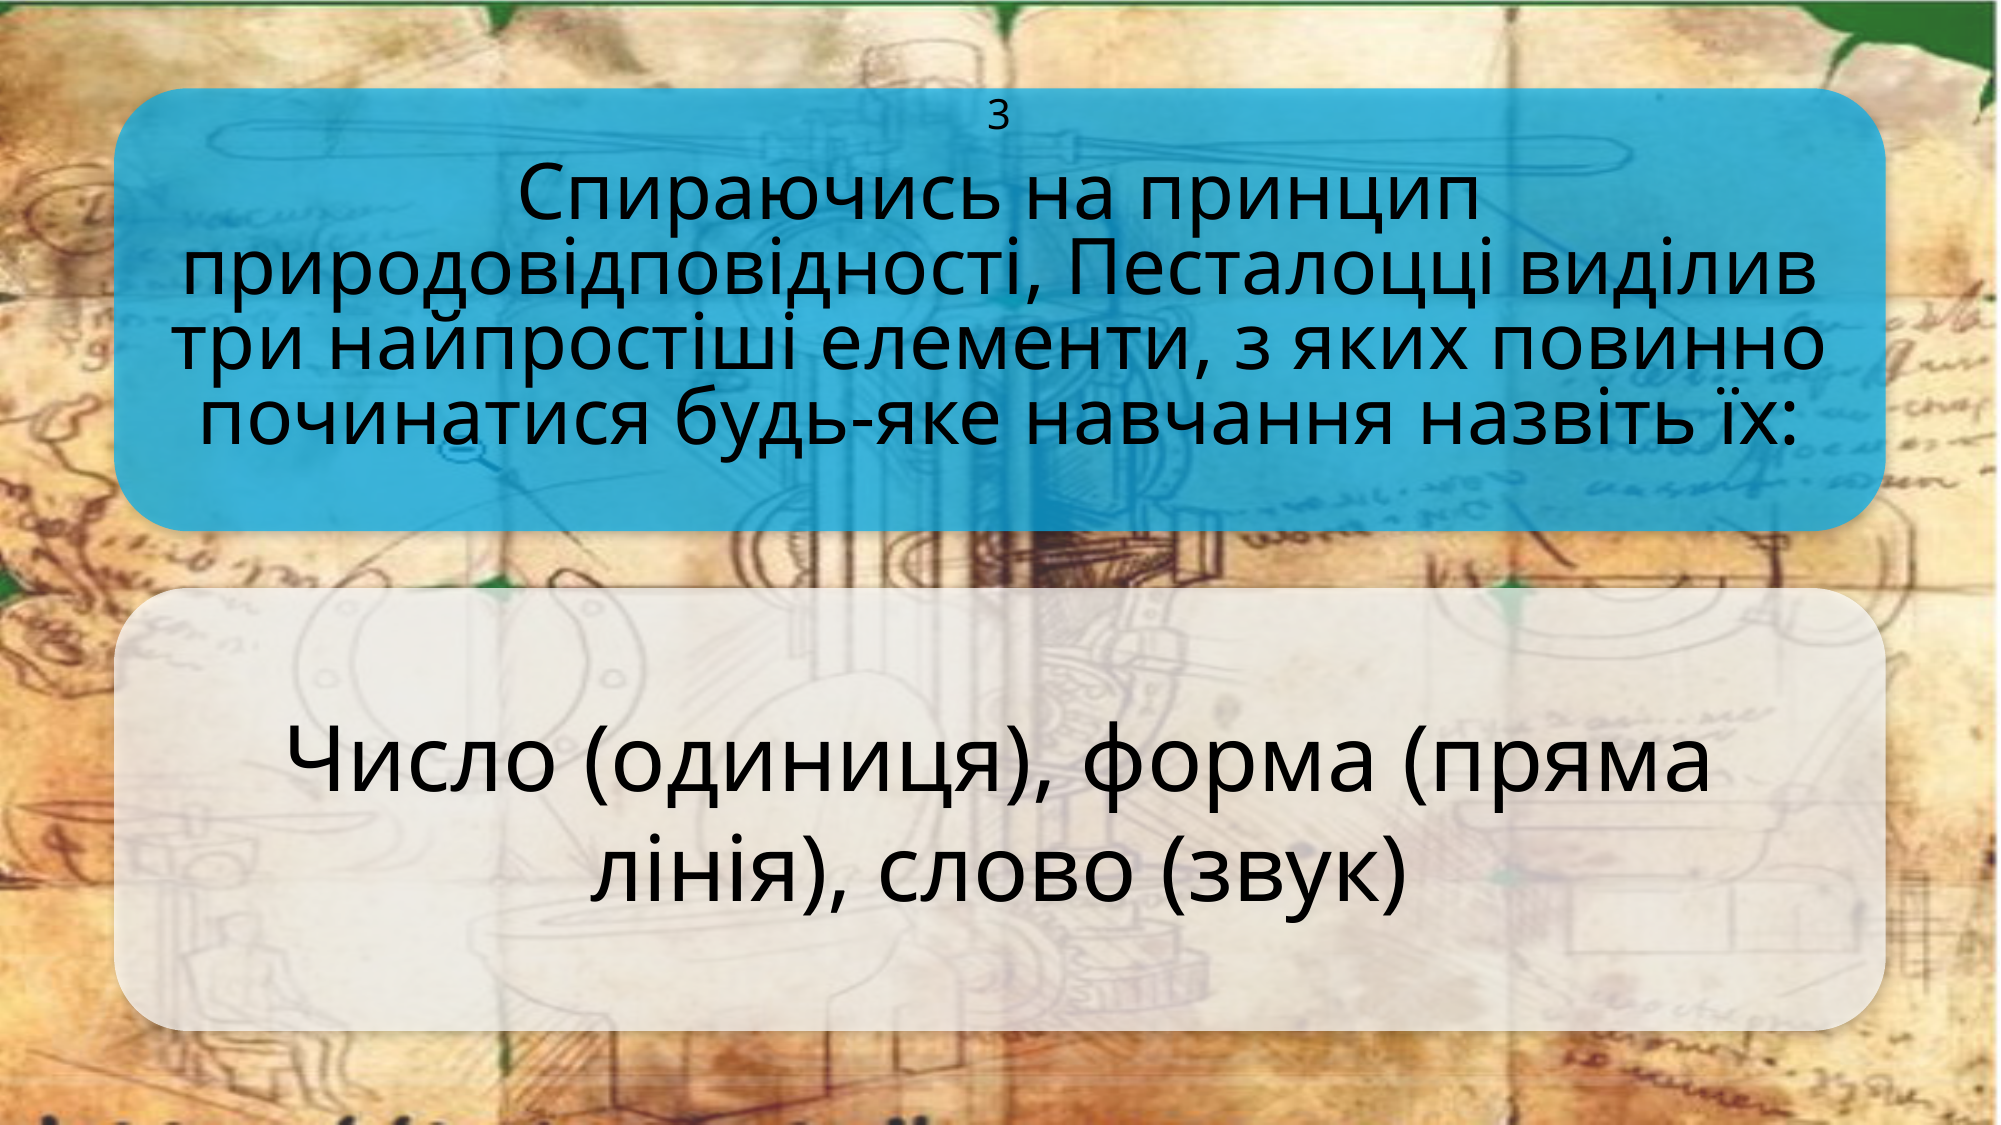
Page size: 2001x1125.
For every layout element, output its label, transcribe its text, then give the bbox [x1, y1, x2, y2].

text_box 3 [940, 88, 1059, 148]
text_box Спираючись на принцип природовідповідності, Песталоцці виділив три найпростіші елементи, з яких повинно починатися будь-яке навчання назвіть їх: [114, 88, 1886, 532]
text_box ? [0, 0, 2000, 1125]
text_box Число (одиниця), форма (пряма лінія), слово (звук) [114, 588, 1886, 1031]
